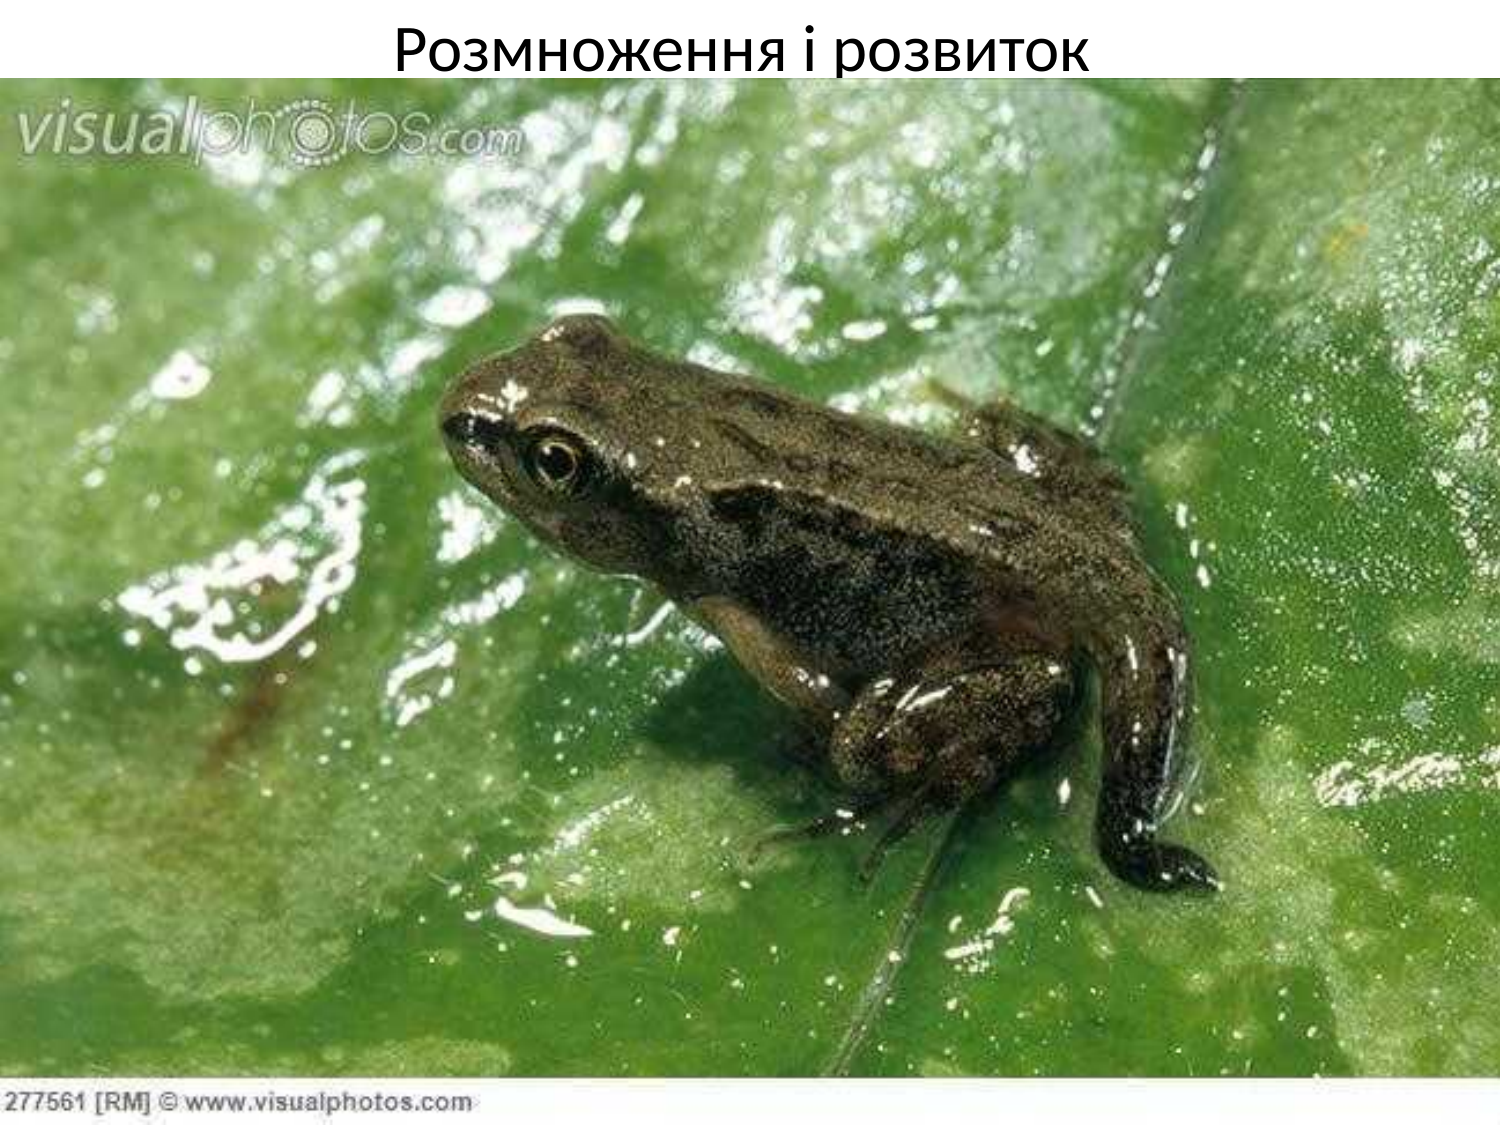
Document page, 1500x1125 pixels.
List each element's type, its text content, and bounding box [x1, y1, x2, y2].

title Розмноження і розвиток [75, 0, 1425, 76]
picture [0, 77, 1500, 1125]
